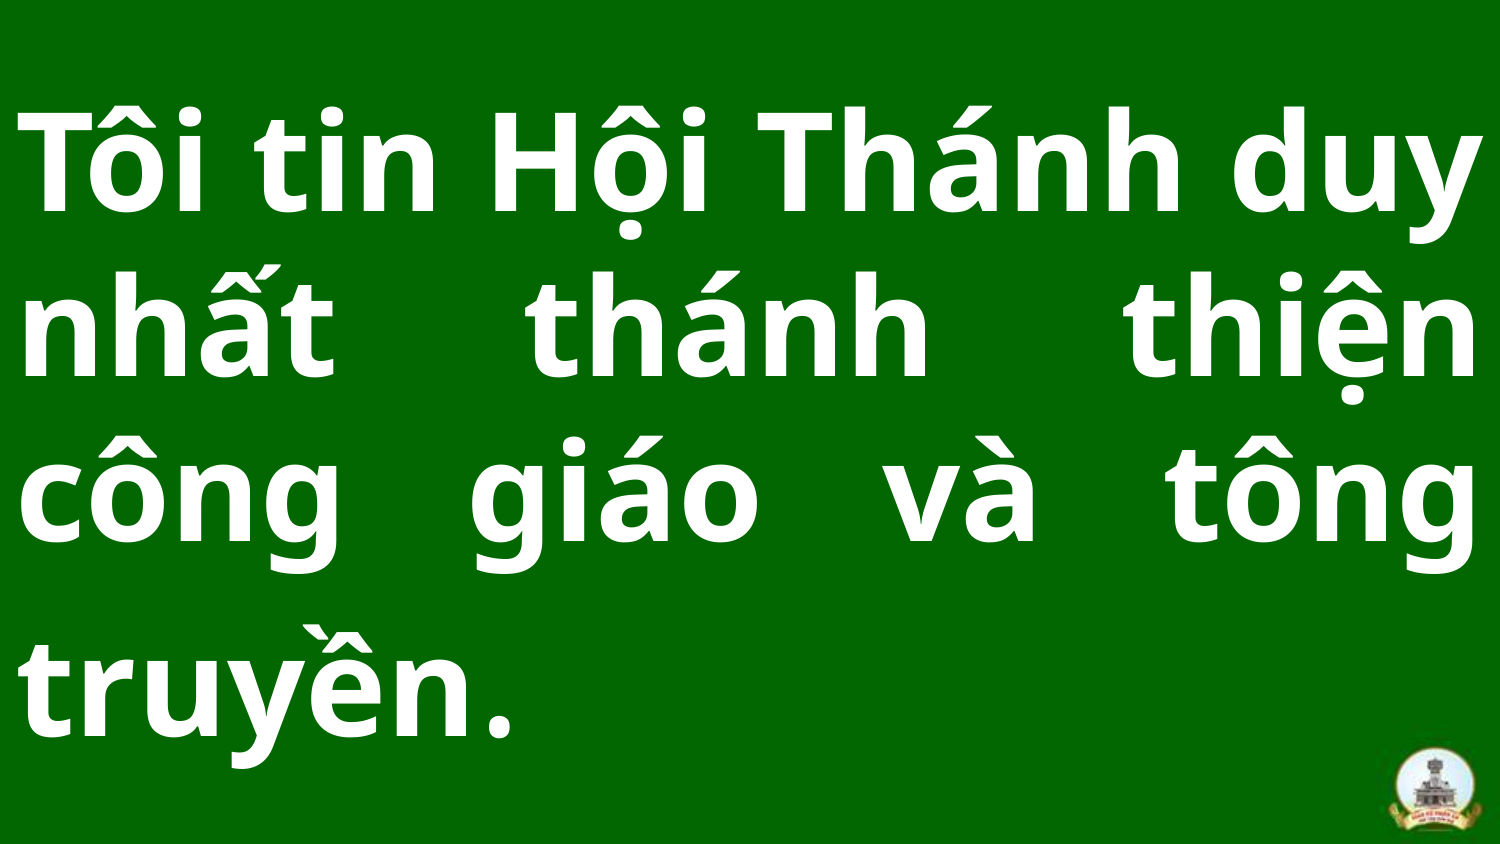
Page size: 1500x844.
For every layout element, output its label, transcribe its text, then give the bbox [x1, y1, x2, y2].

title Tôi tin Hội Thánh duy nhất thánh thiện công giáo và tông truyền. [0, 0, 1500, 844]
